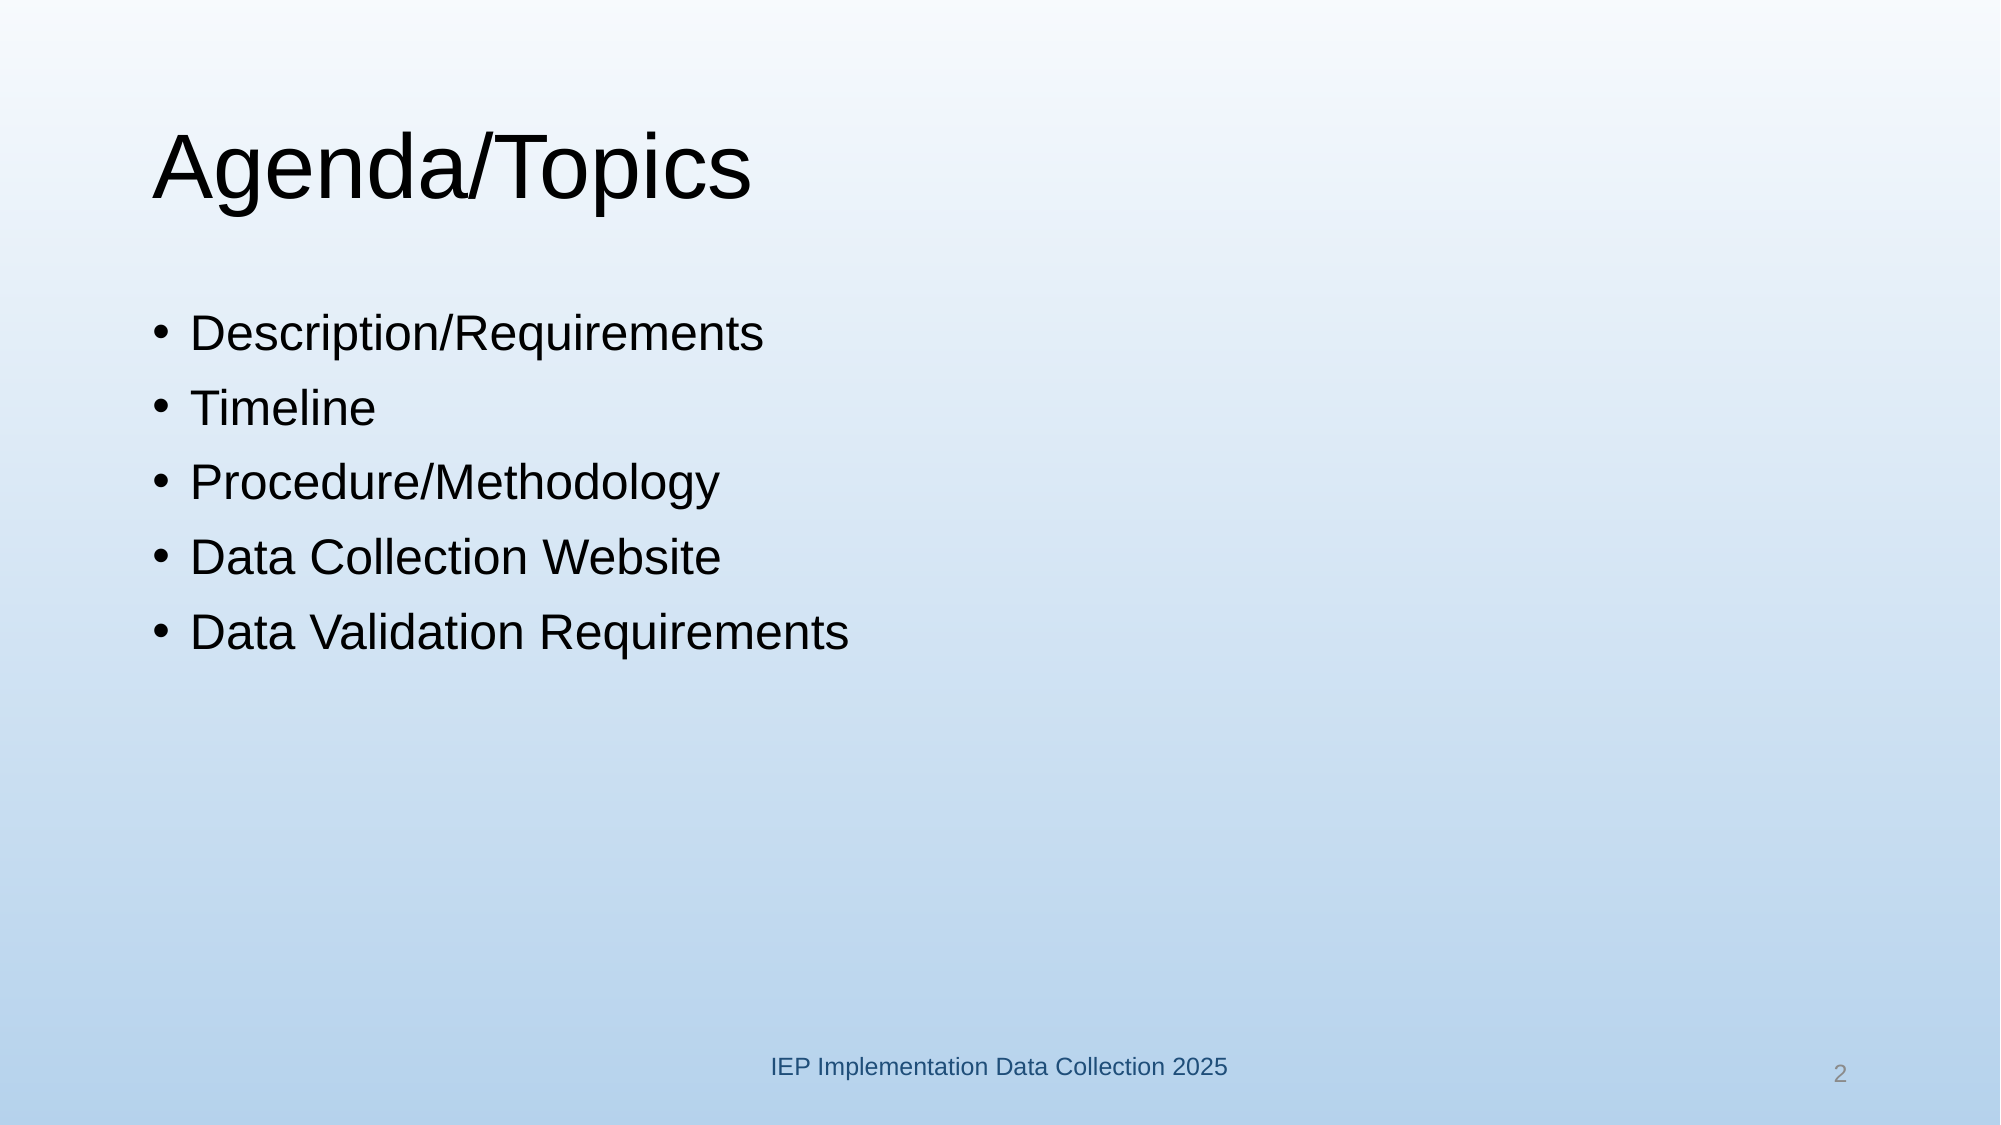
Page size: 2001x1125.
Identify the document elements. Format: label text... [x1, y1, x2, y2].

footer IEP Implementation Data Collection 2025 [662, 1035, 1338, 1096]
list Description/Requirements Timeline Procedure/Methodology Data Collection Website Data Validation Requirements [137, 299, 1863, 1014]
slide_number 2 [1412, 1042, 1863, 1103]
title Agenda/Topics [137, 59, 1863, 278]
